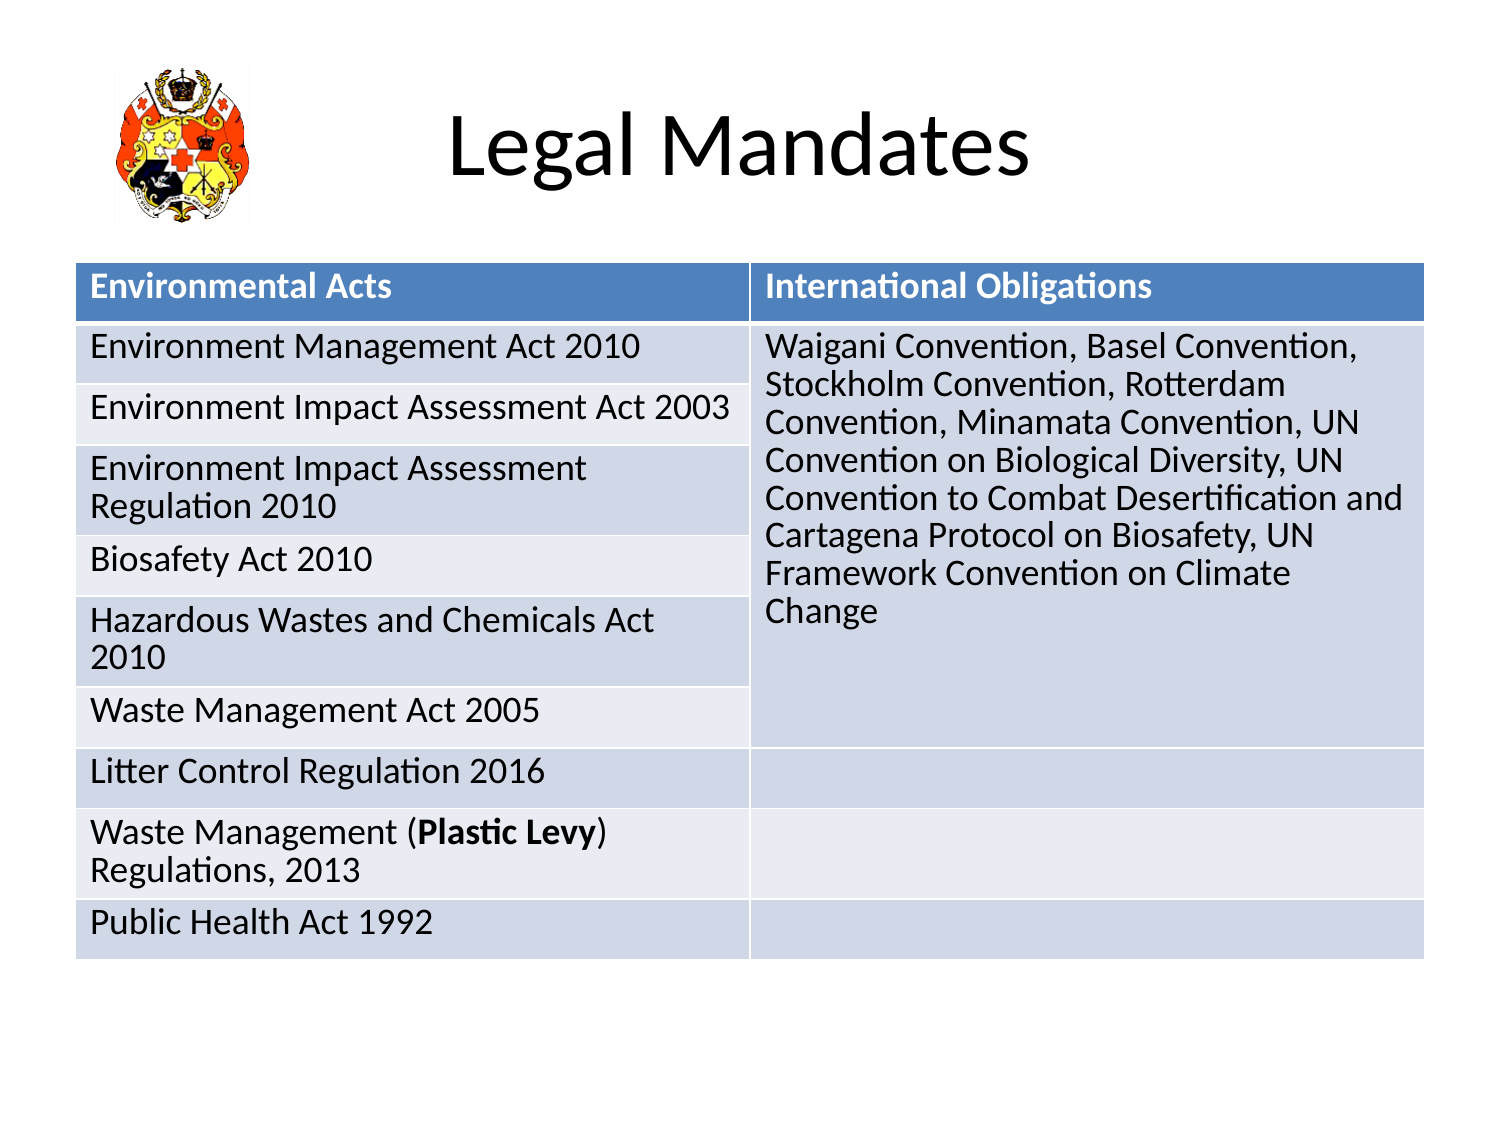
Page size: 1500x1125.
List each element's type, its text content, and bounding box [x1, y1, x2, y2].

table_cell Environment Impact Assessment Regulation 2010 [76, 446, 749, 535]
table_cell Public Health Act 1992 [76, 900, 749, 959]
table_cell Environment Management Act 2010 [76, 326, 749, 383]
table_cell Hazardous Wastes and Chemicals Act 2010 [76, 597, 749, 686]
title Legal Mandates [75, 45, 1425, 233]
table_cell [751, 900, 1424, 959]
table_cell Waste Management Act 2005 [76, 688, 749, 747]
table_header International Obligations [751, 263, 1424, 321]
table_cell Biosafety Act 2010 [76, 536, 749, 595]
table_cell Waste Management (Plastic Levy) Regulations, 2013 [76, 809, 749, 898]
table_cell [751, 809, 1424, 898]
table_cell Waigani Convention, Basel Convention, Stockholm Convention, Rotterdam Convention, Minamata Convention, UN Convention on Biological Diversity, UN Convention to Combat Desertification and Cartagena Protocol on Biosafety, UN Framework Convention on Climate Change [751, 326, 1424, 747]
table_cell Litter Control Regulation 2016 [76, 749, 749, 808]
picture [111, 66, 252, 224]
table_header Environmental Acts [76, 263, 749, 321]
table_cell Environment Impact Assessment Act 2003 [76, 385, 749, 444]
table_cell [751, 749, 1424, 808]
